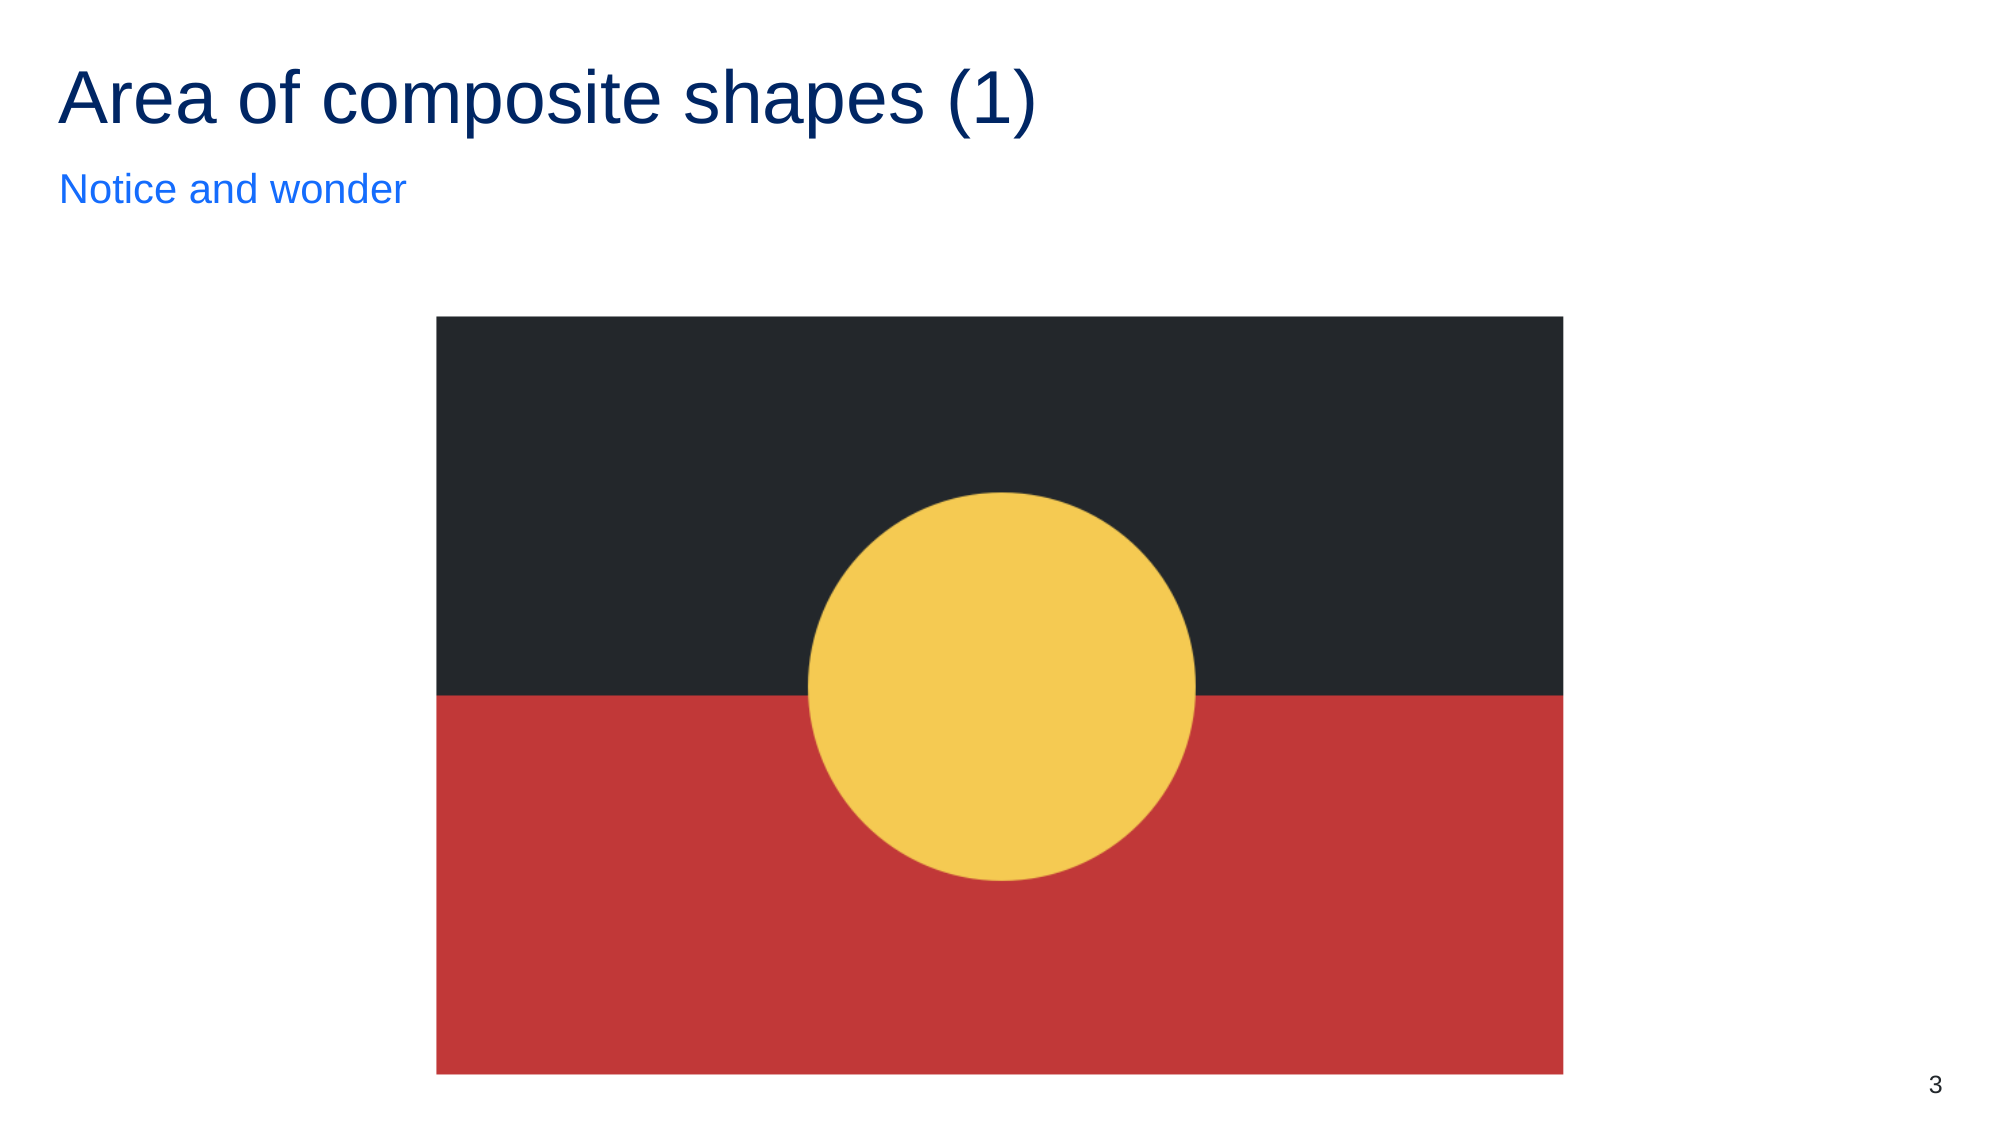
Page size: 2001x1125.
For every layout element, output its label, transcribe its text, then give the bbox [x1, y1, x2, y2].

slide_number 3 [1824, 1068, 1943, 1099]
title Area of composite shapes (1) [59, 59, 1943, 149]
picture [419, 295, 1581, 1099]
list Notice and wonder [59, 161, 1943, 212]
